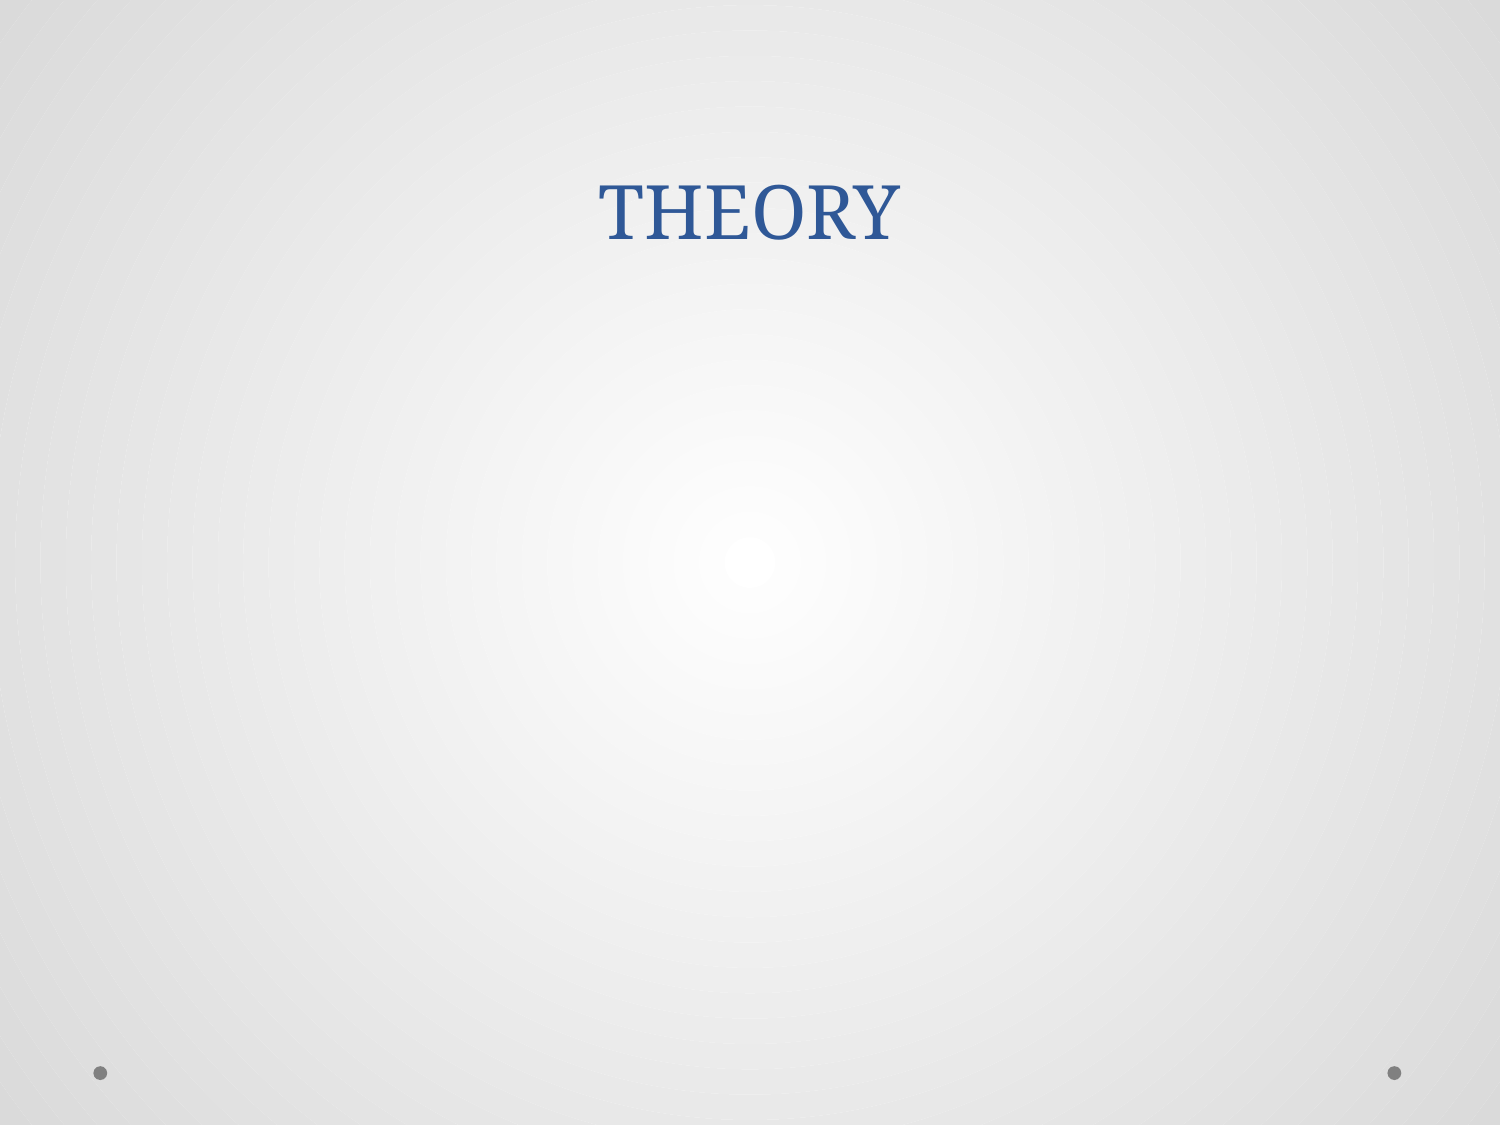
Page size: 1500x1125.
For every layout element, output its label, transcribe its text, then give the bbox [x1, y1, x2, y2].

title THEORY [75, 0, 1425, 263]
